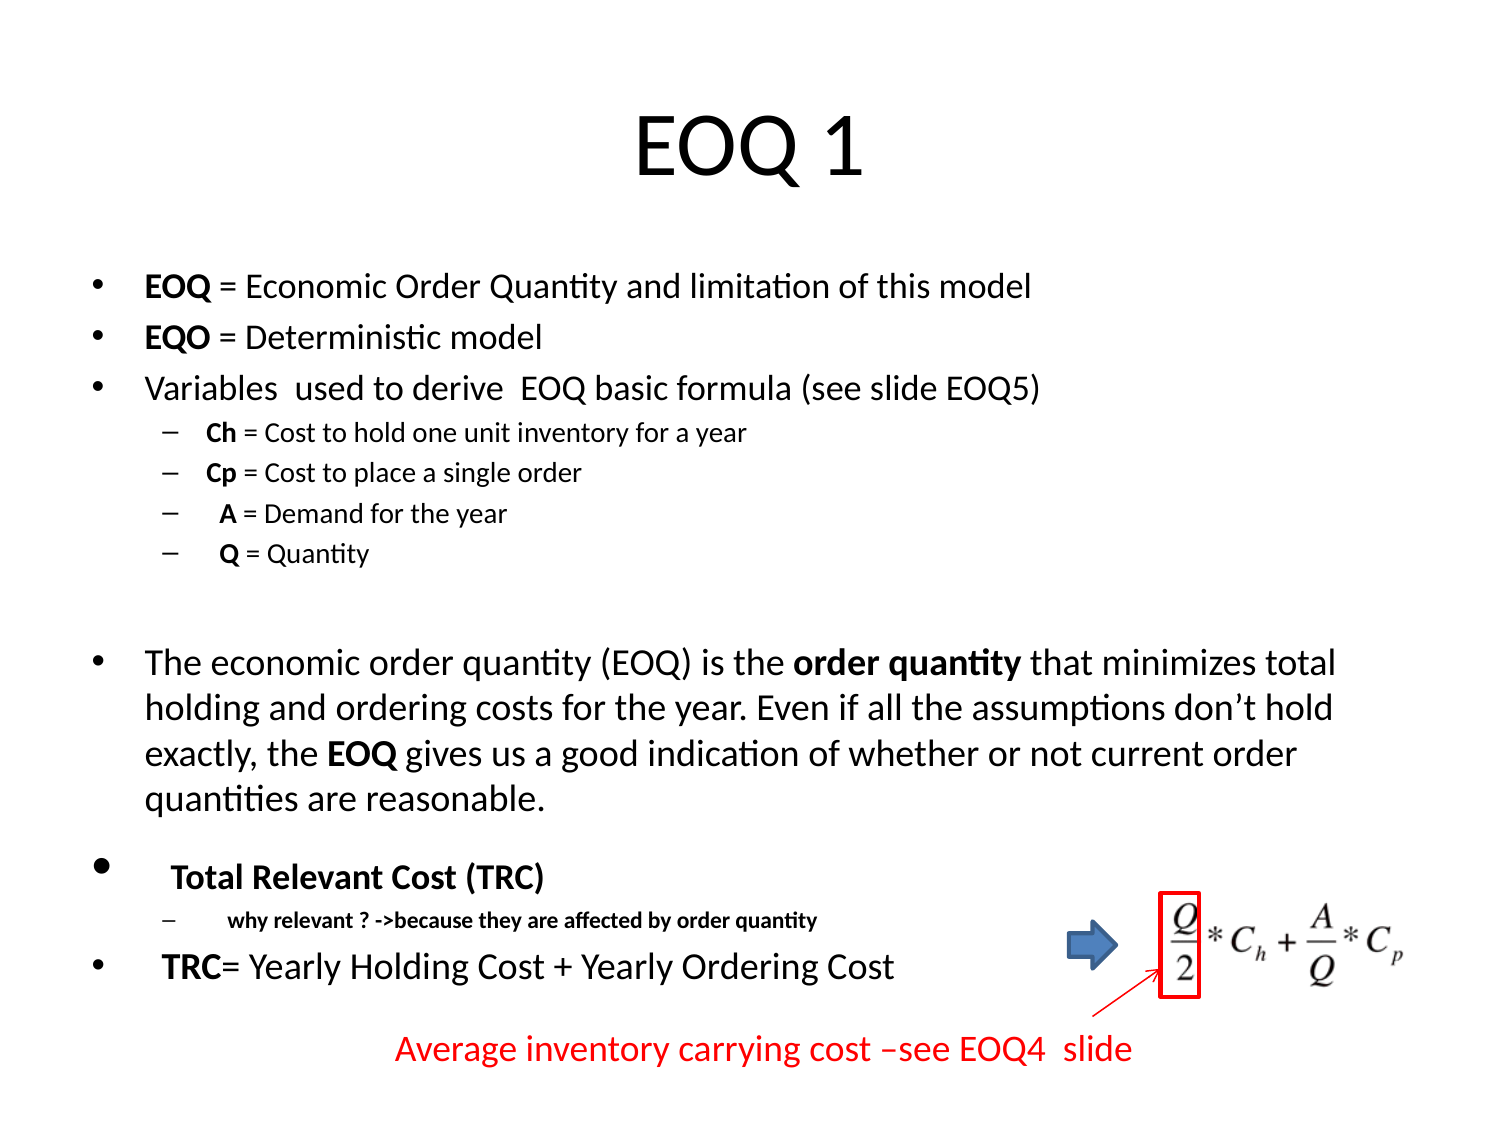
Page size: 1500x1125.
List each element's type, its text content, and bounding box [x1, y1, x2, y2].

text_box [1092, 968, 1161, 1017]
text_box [1066, 919, 1119, 969]
picture [1160, 893, 1416, 998]
title EOQ 1 [75, 45, 1425, 233]
list EOQ = Economic Order Quantity and limitation of this model EQO = Deterministic model Variables used to derive EOQ basic formula (see slide EOQ5) Ch = Cost to hold one unit inventory for a year Cp = Cost to place a single order A = Demand for the year Q = Quantity The economic order quantity (EOQ) is the order quantity that minimizes total holding and ordering costs for the year. Even if all the assumptions don’t hold exactly, the EOQ gives us a good indication of whether or not current order quantities are reasonable. Total Relevant Cost (TRC) why relevant ? ->because they are affected by order quantity TRC= Yearly Holding Cost + Yearly Ordering Cost [76, 254, 1427, 998]
text_box Average inventory carrying cost –see EOQ4 slide [379, 1016, 1158, 1077]
